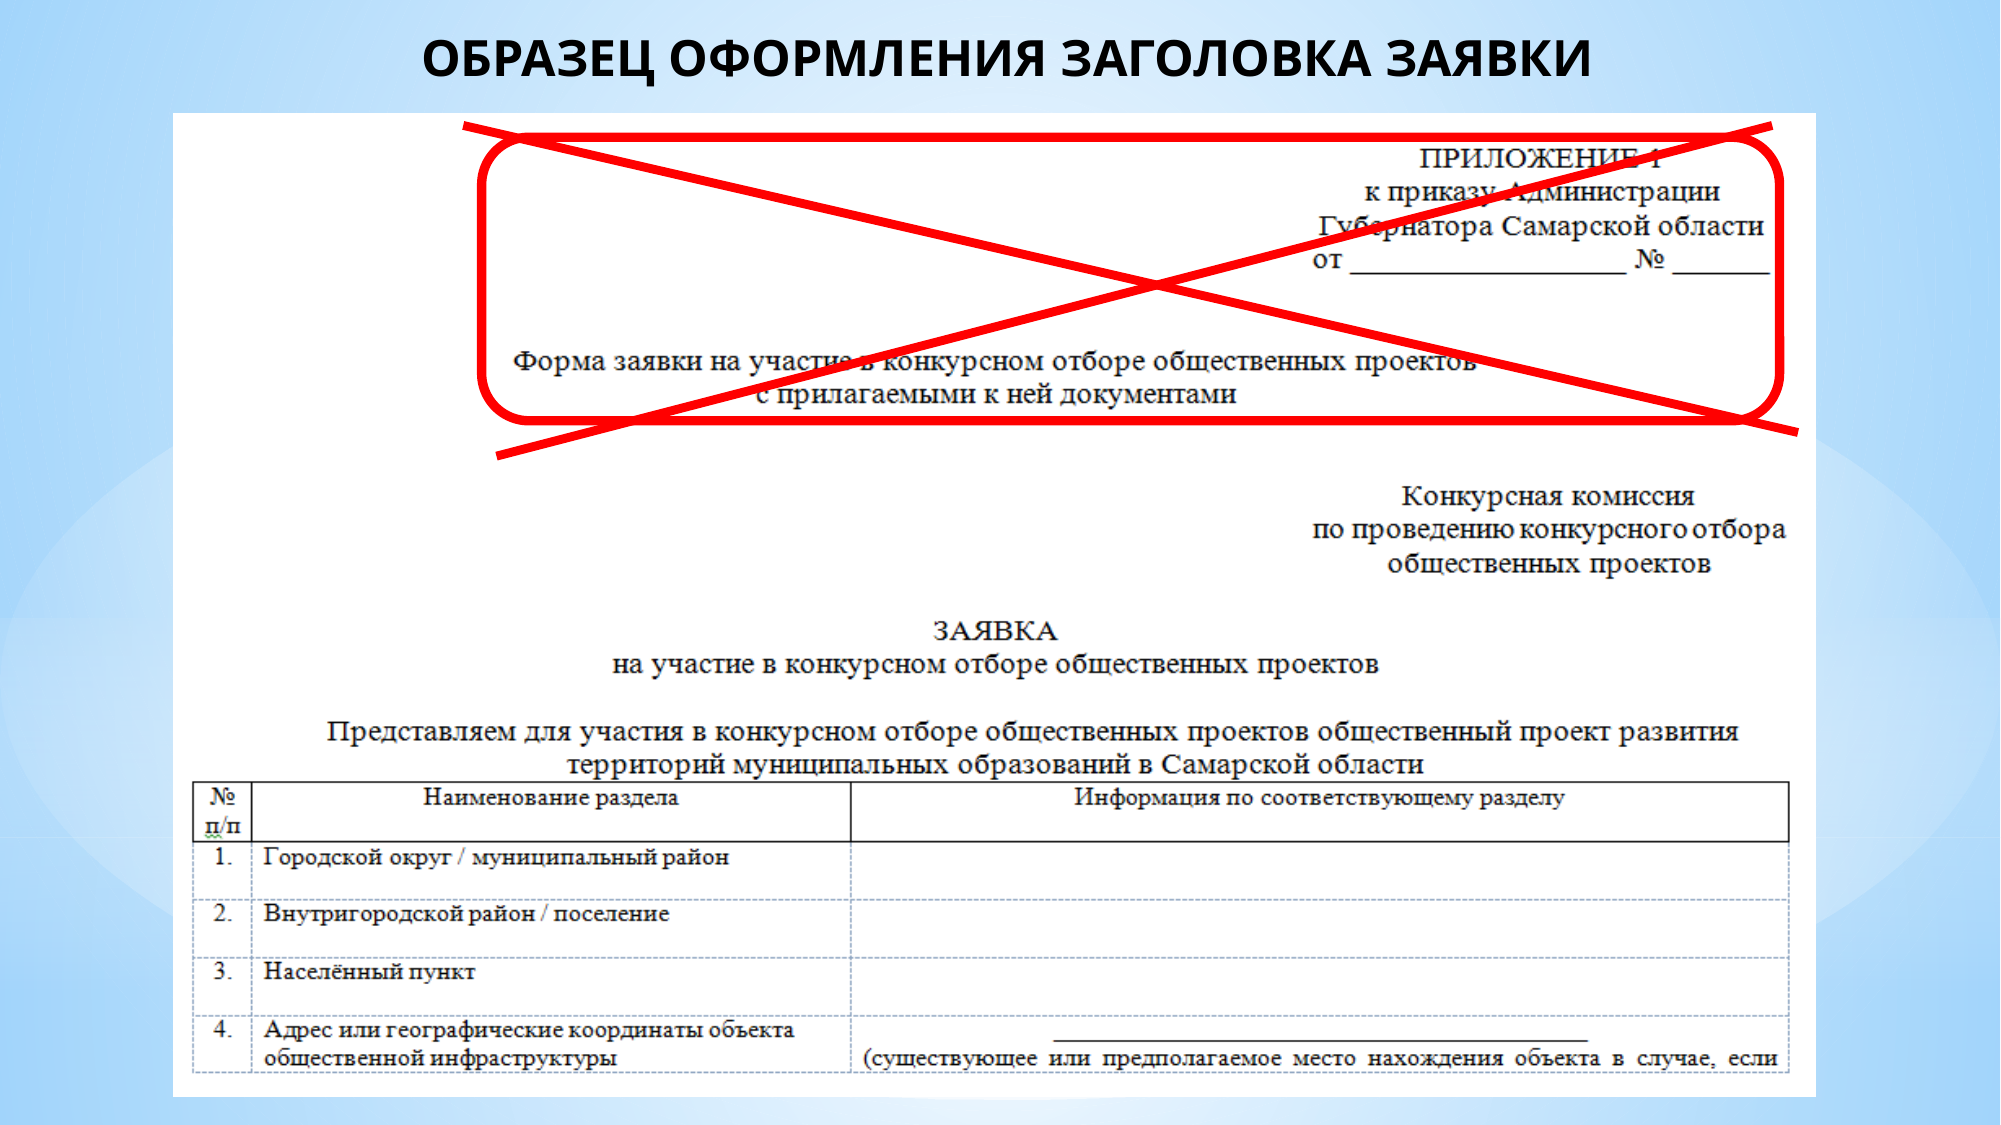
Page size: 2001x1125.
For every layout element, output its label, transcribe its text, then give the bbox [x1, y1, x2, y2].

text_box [1774, 125, 1799, 433]
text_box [463, 125, 493, 433]
picture [172, 113, 1816, 1097]
text_box ОБРАЗЕЦ ОФОРМЛЕНИЯ ЗАГОЛОВКА ЗАЯВКИ [316, 19, 1699, 94]
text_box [496, 125, 1773, 457]
